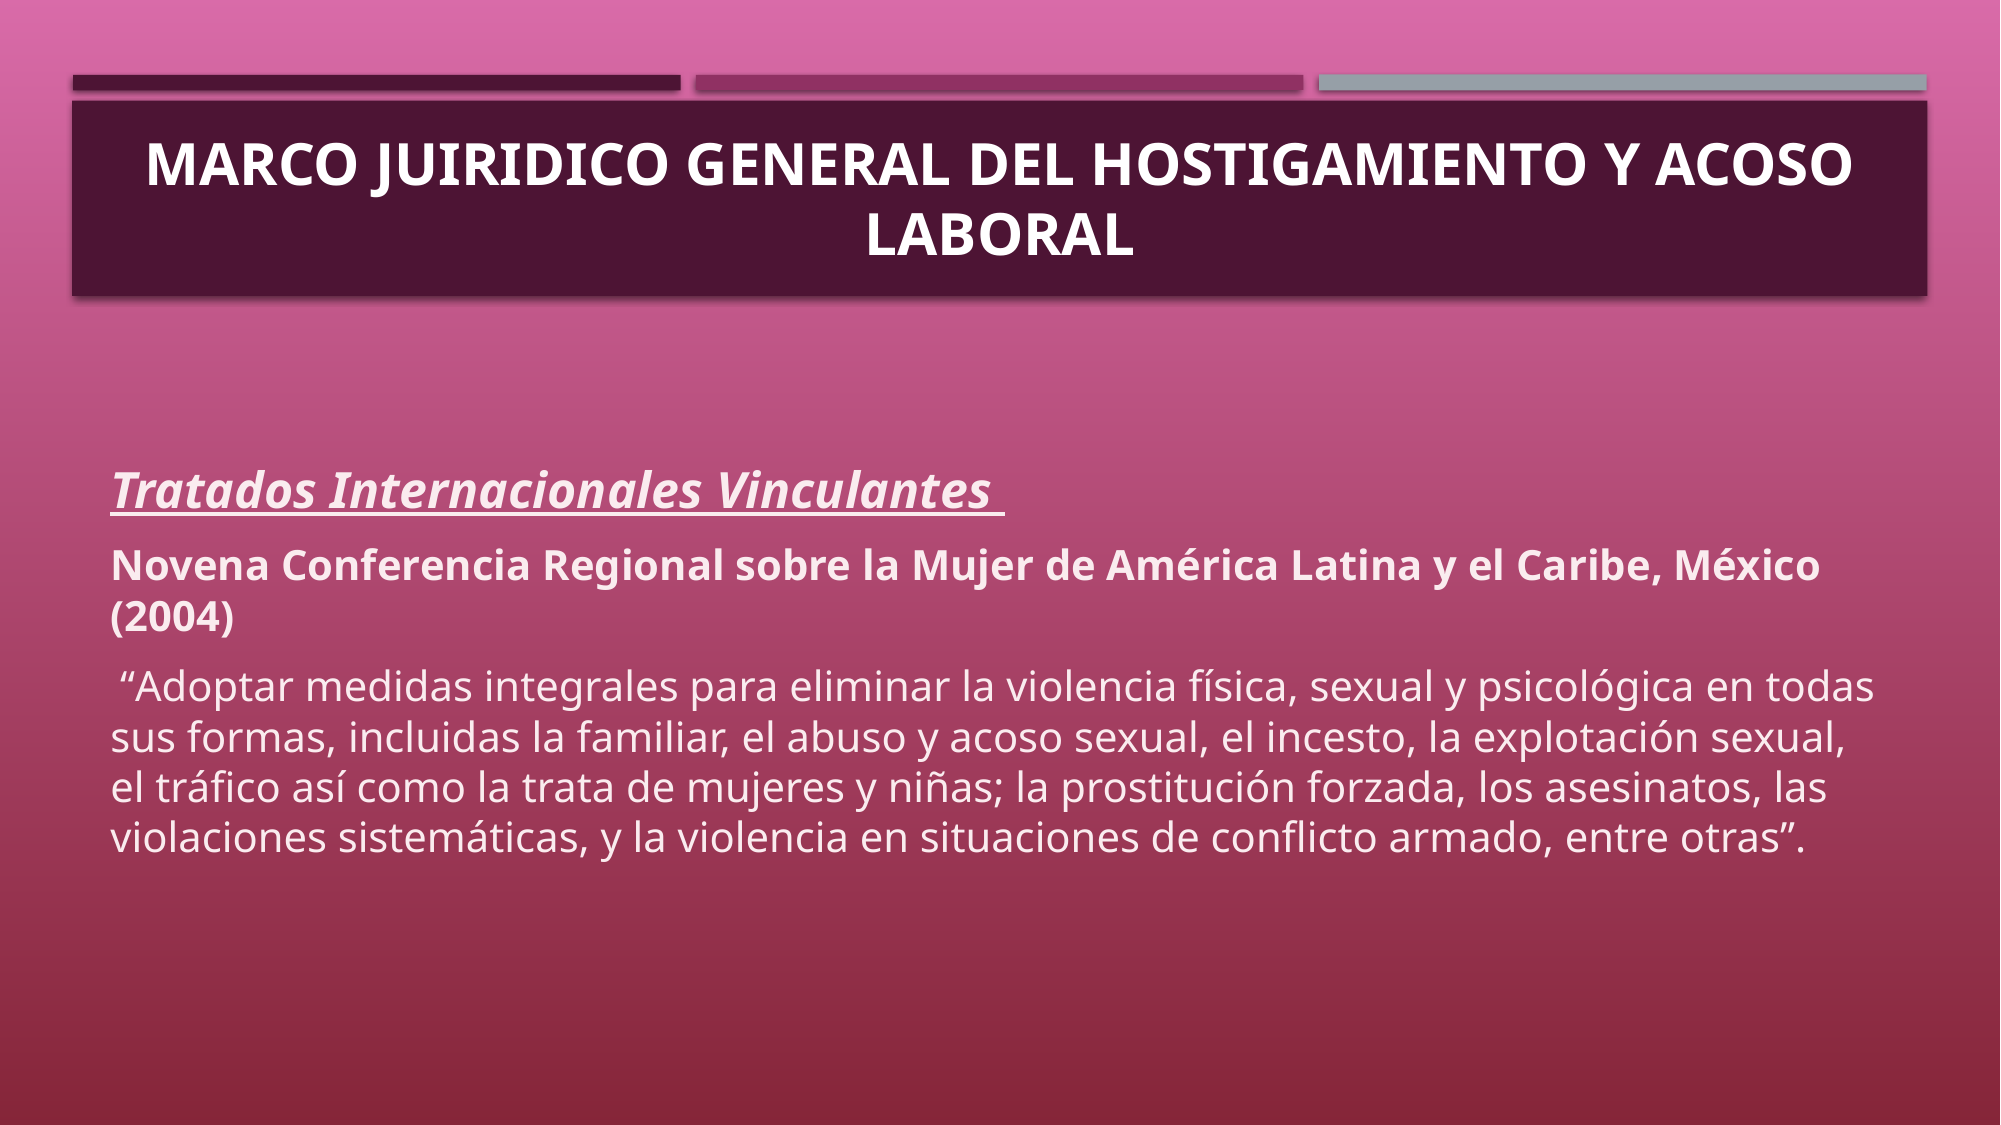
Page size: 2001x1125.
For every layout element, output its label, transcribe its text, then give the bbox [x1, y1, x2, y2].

list Tratados Internacionales Vinculantes Novena Conferencia Regional sobre la Mujer de América Latina y el Caribe, México (2004) “Adoptar medidas integrales para eliminar la violencia física, sexual y psicológica en todas sus formas, incluidas la familiar, el abuso y acoso sexual, el incesto, la explotación sexual, el tráfico así como la trata de mujeres y niñas; la prostitución forzada, los asesinatos, las violaciones sistemáticas, y la violencia en situaciones de conflicto armado, entre otras”. [95, 357, 1905, 962]
title MARCO JUIRIDICO GENERAL DEL HOSTIGAMIENTO Y ACOSO LABORAL [95, 108, 1905, 275]
